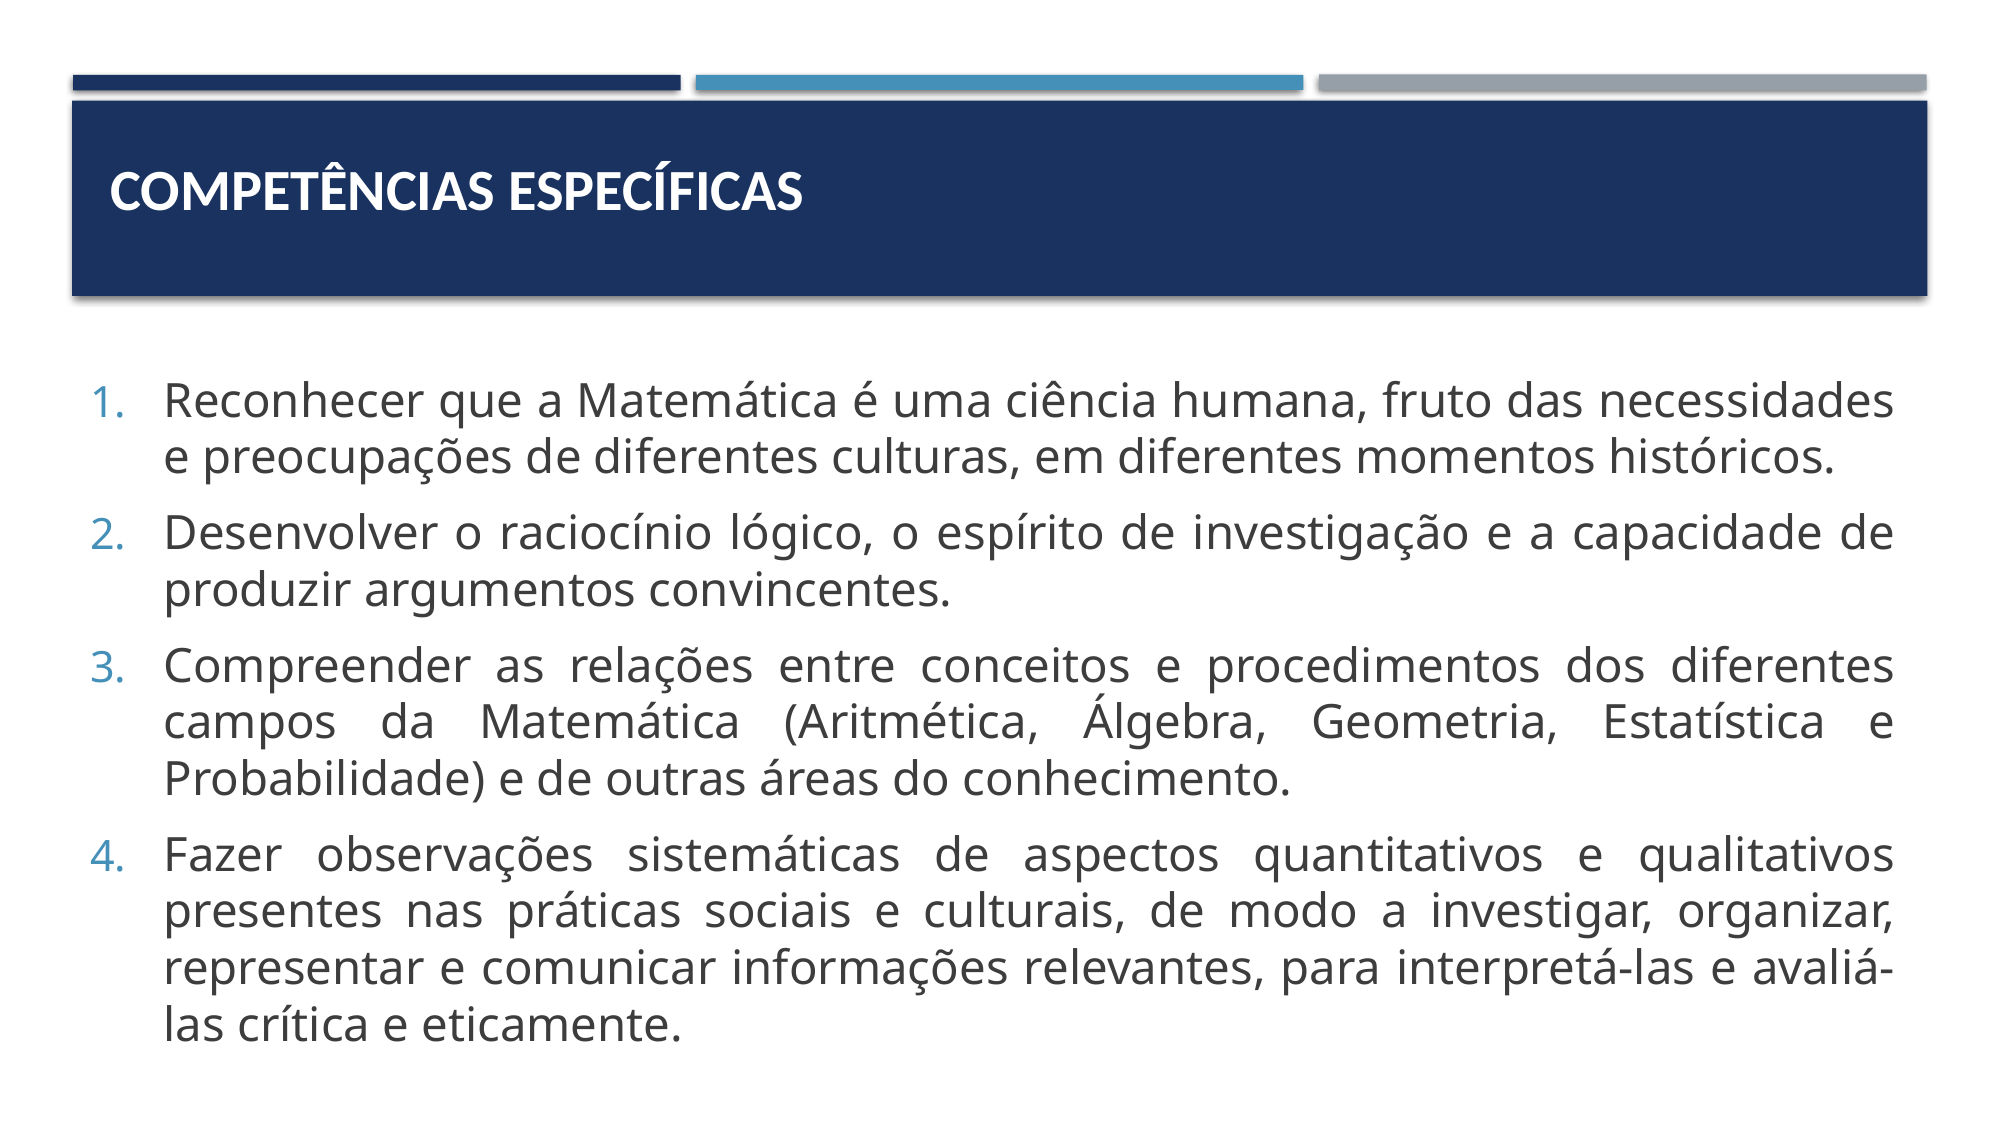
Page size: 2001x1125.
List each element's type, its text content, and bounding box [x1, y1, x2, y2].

list Reconhecer que a Matemática é uma ciência humana, fruto das necessidades e preocupações de diferentes culturas, em diferentes momentos históricos. Desenvolver o raciocínio lógico, o espírito de investigação e a capacidade de produzir argumentos convincentes. Compreender as relações entre conceitos e procedimentos dos diferentes campos da Matemática (Aritmética, Álgebra, Geometria, Estatística e Probabilidade) e de outras áreas do conhecimento. Fazer observações sistemáticas de aspectos quantitativos e qualitativos presentes nas práticas sociais e culturais, de modo a investigar, organizar, representar e comunicar informações relevantes, para interpretá-las e avaliá-las crítica e eticamente. [75, 331, 1912, 1089]
title COMPETÊNCIAS ESPECÍFICAS [95, 115, 1905, 230]
